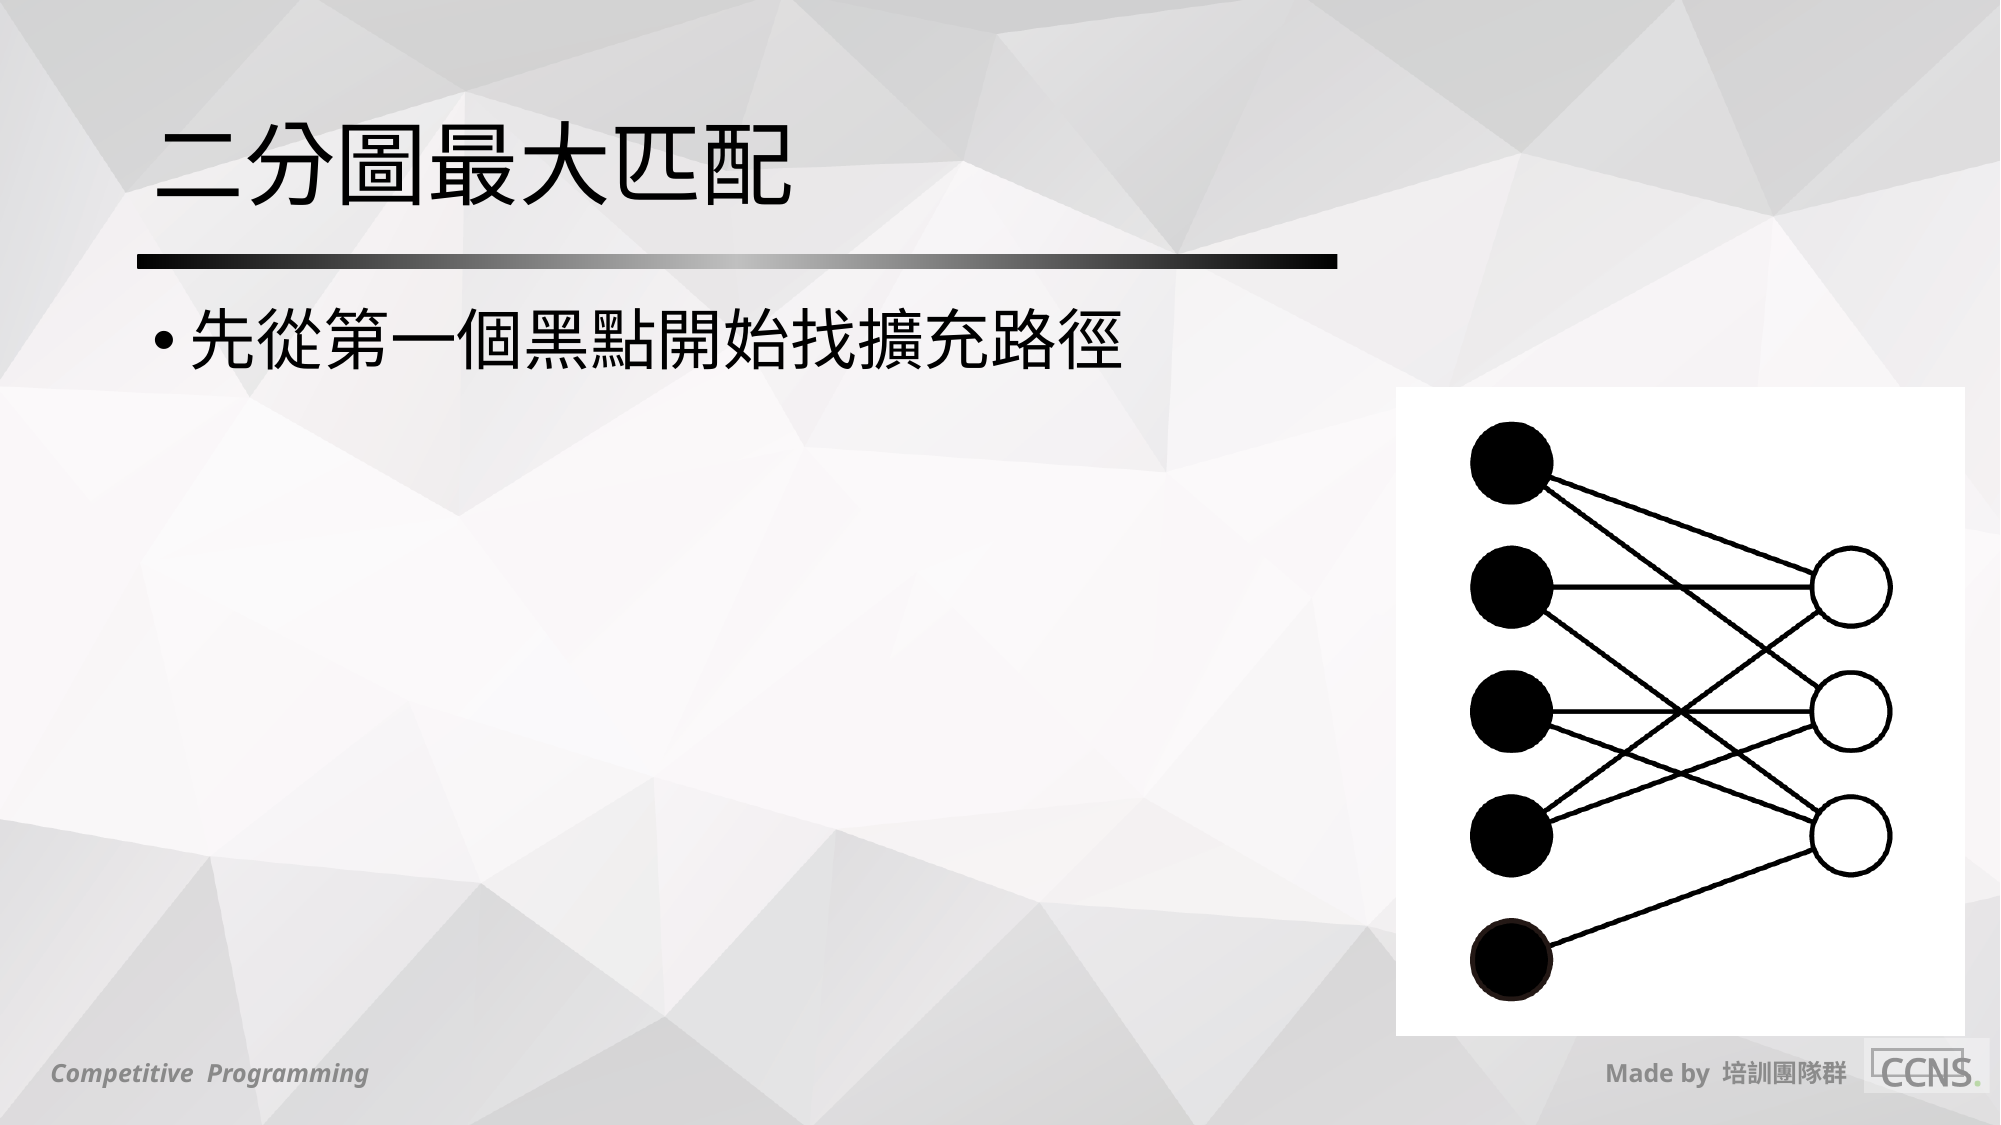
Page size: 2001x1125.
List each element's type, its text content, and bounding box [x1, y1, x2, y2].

title 二分圖最大匹配 [137, 59, 1863, 278]
picture [0, 0, 2000, 1125]
list 先從第一個黑點開始找擴充路徑 [137, 299, 1894, 1014]
